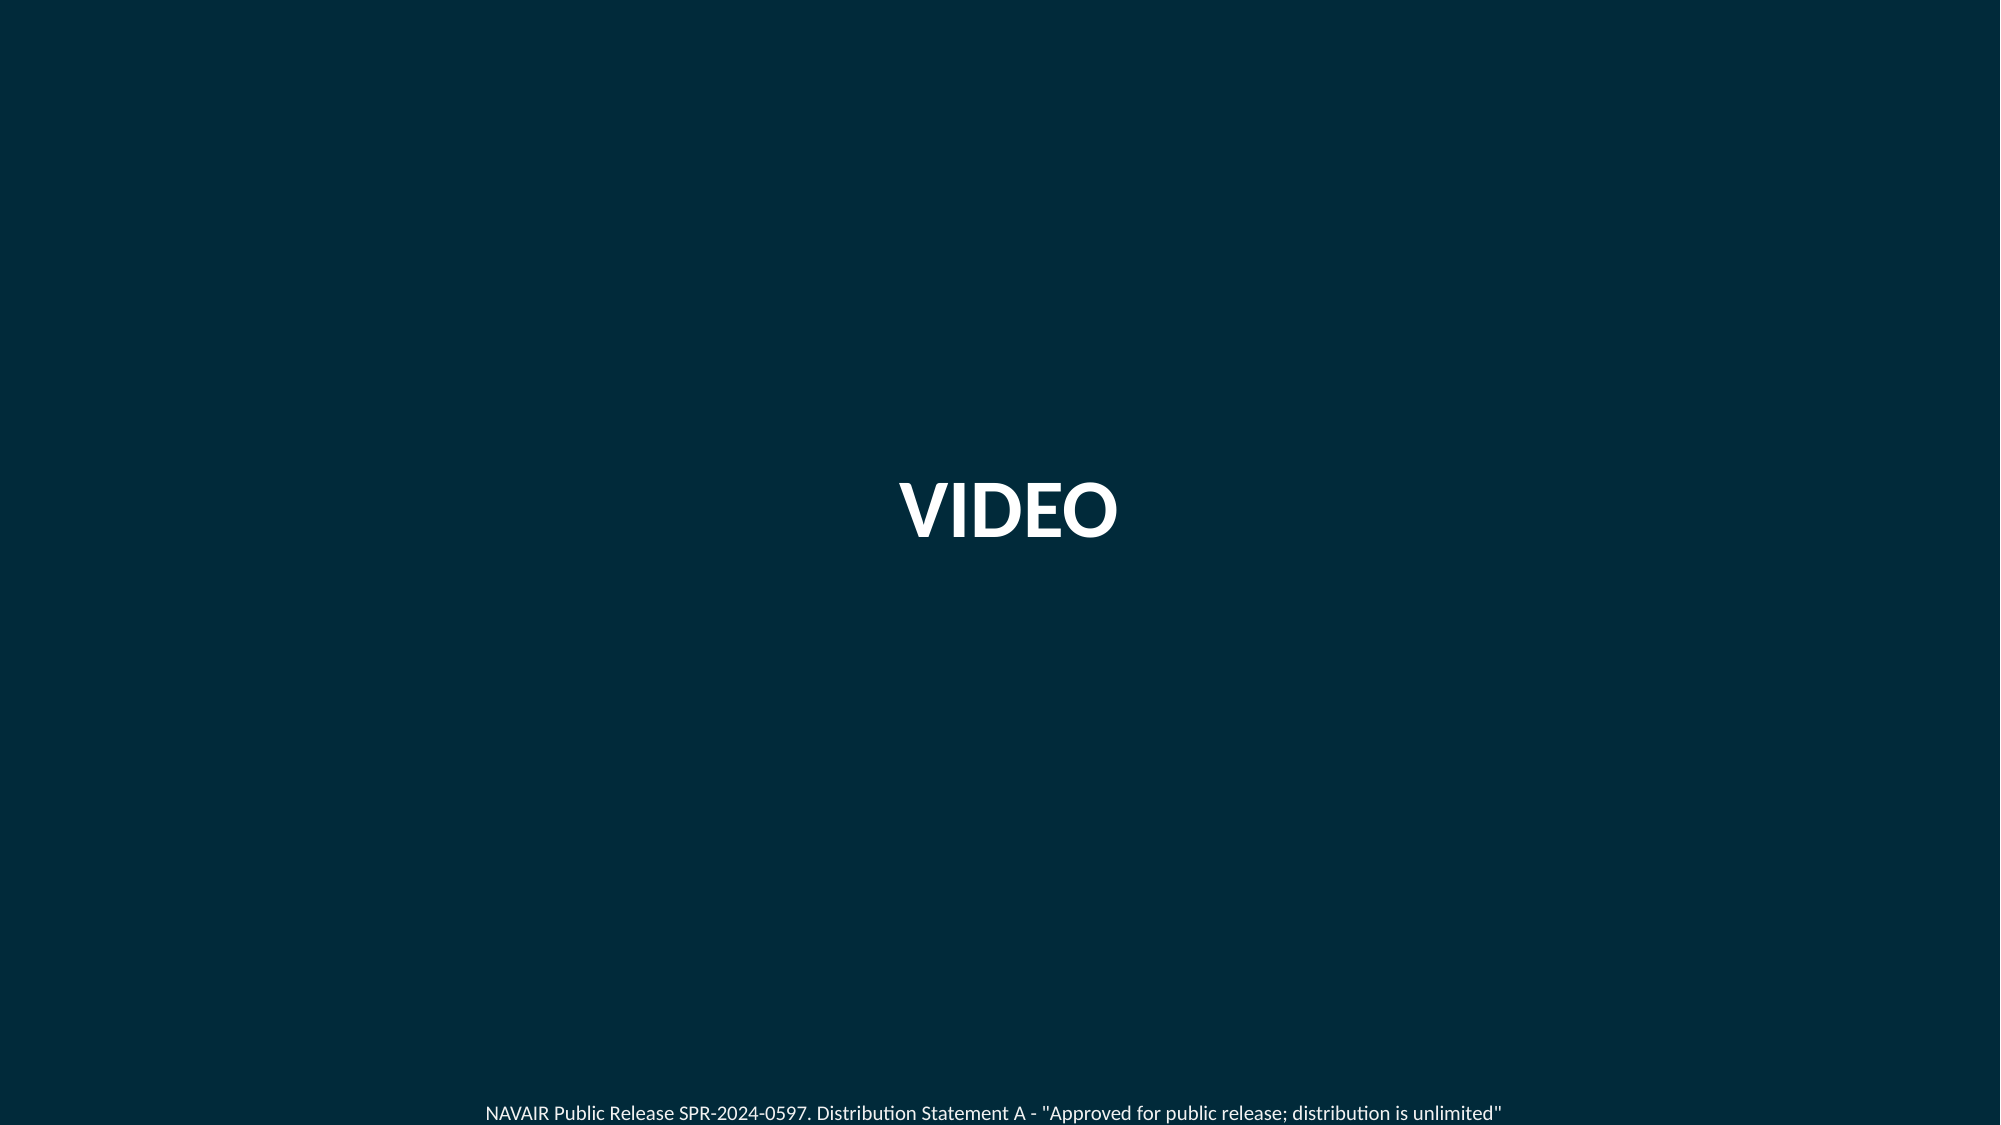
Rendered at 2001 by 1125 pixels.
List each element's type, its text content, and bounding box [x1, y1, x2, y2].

text_box VIDEO [884, 446, 1134, 562]
